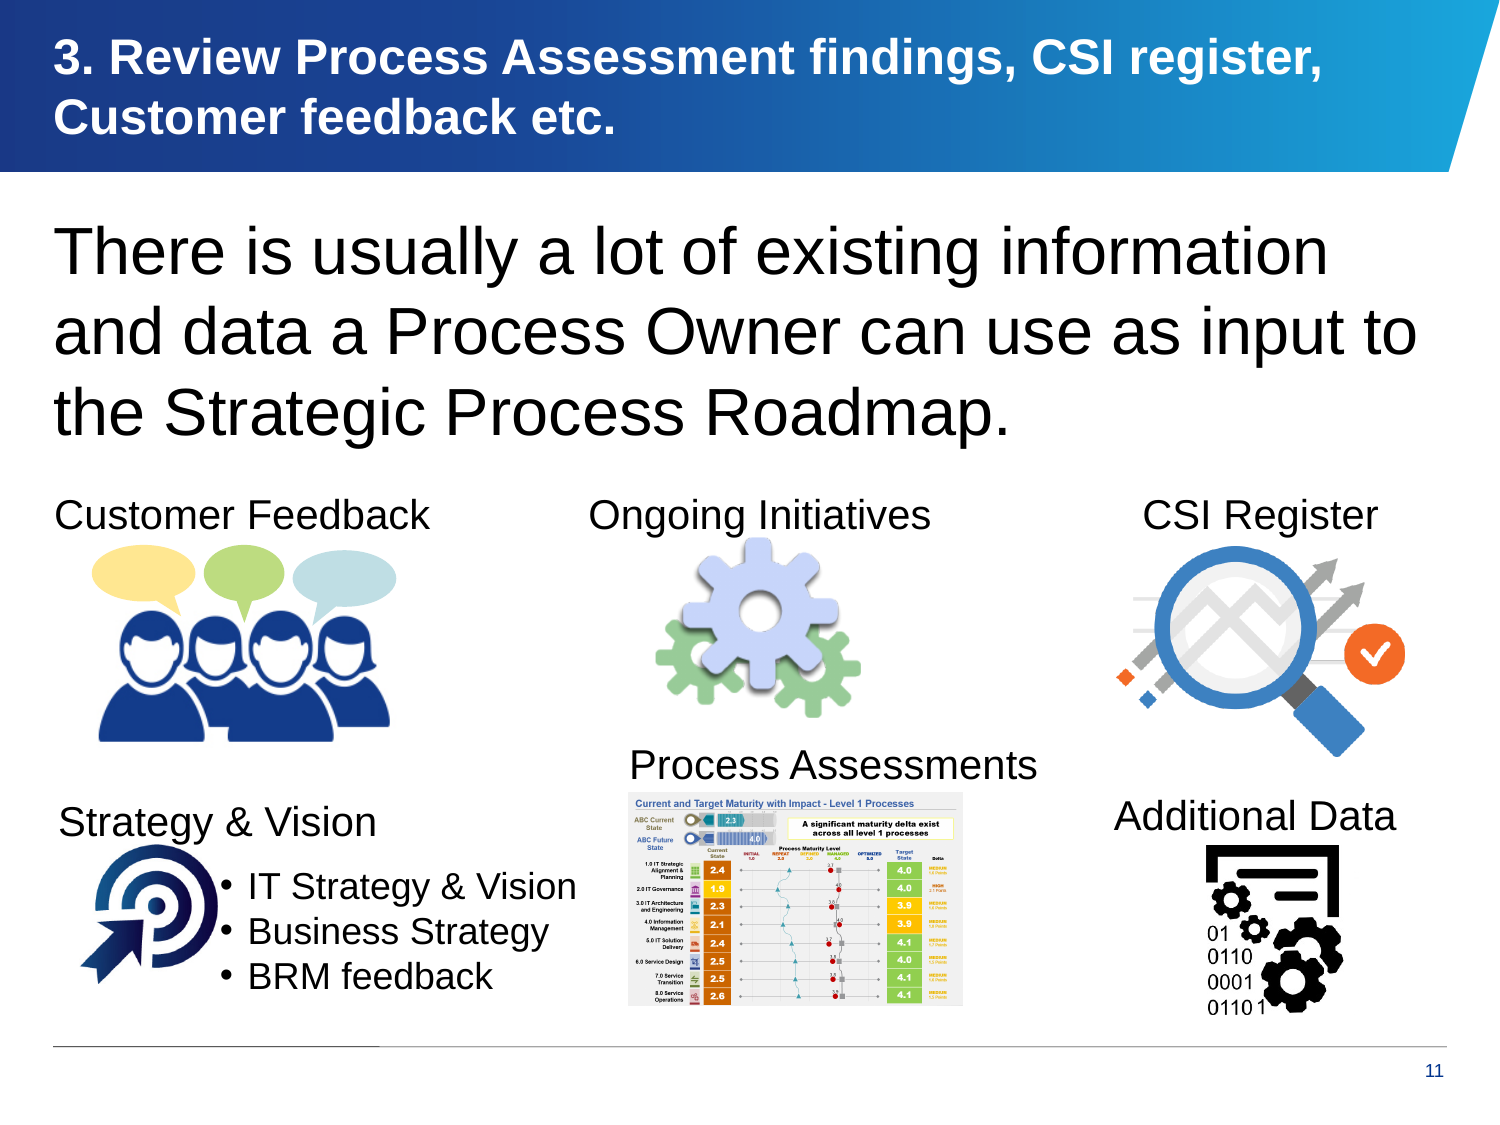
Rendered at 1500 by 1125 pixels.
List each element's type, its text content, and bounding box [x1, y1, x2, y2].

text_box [628, 737, 1040, 1006]
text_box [587, 488, 934, 719]
picture [0, 0, 1500, 174]
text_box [52, 488, 432, 748]
title 3. Review Process Assessment findings, CSI register, Customer feedback etc. [52, 18, 1448, 150]
list There is usually a lot of existing information and data a Process Owner can use as input to the Strategic Process Roadmap. [53, 208, 1447, 462]
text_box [1112, 788, 1398, 1015]
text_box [1116, 488, 1405, 757]
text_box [56, 794, 580, 999]
